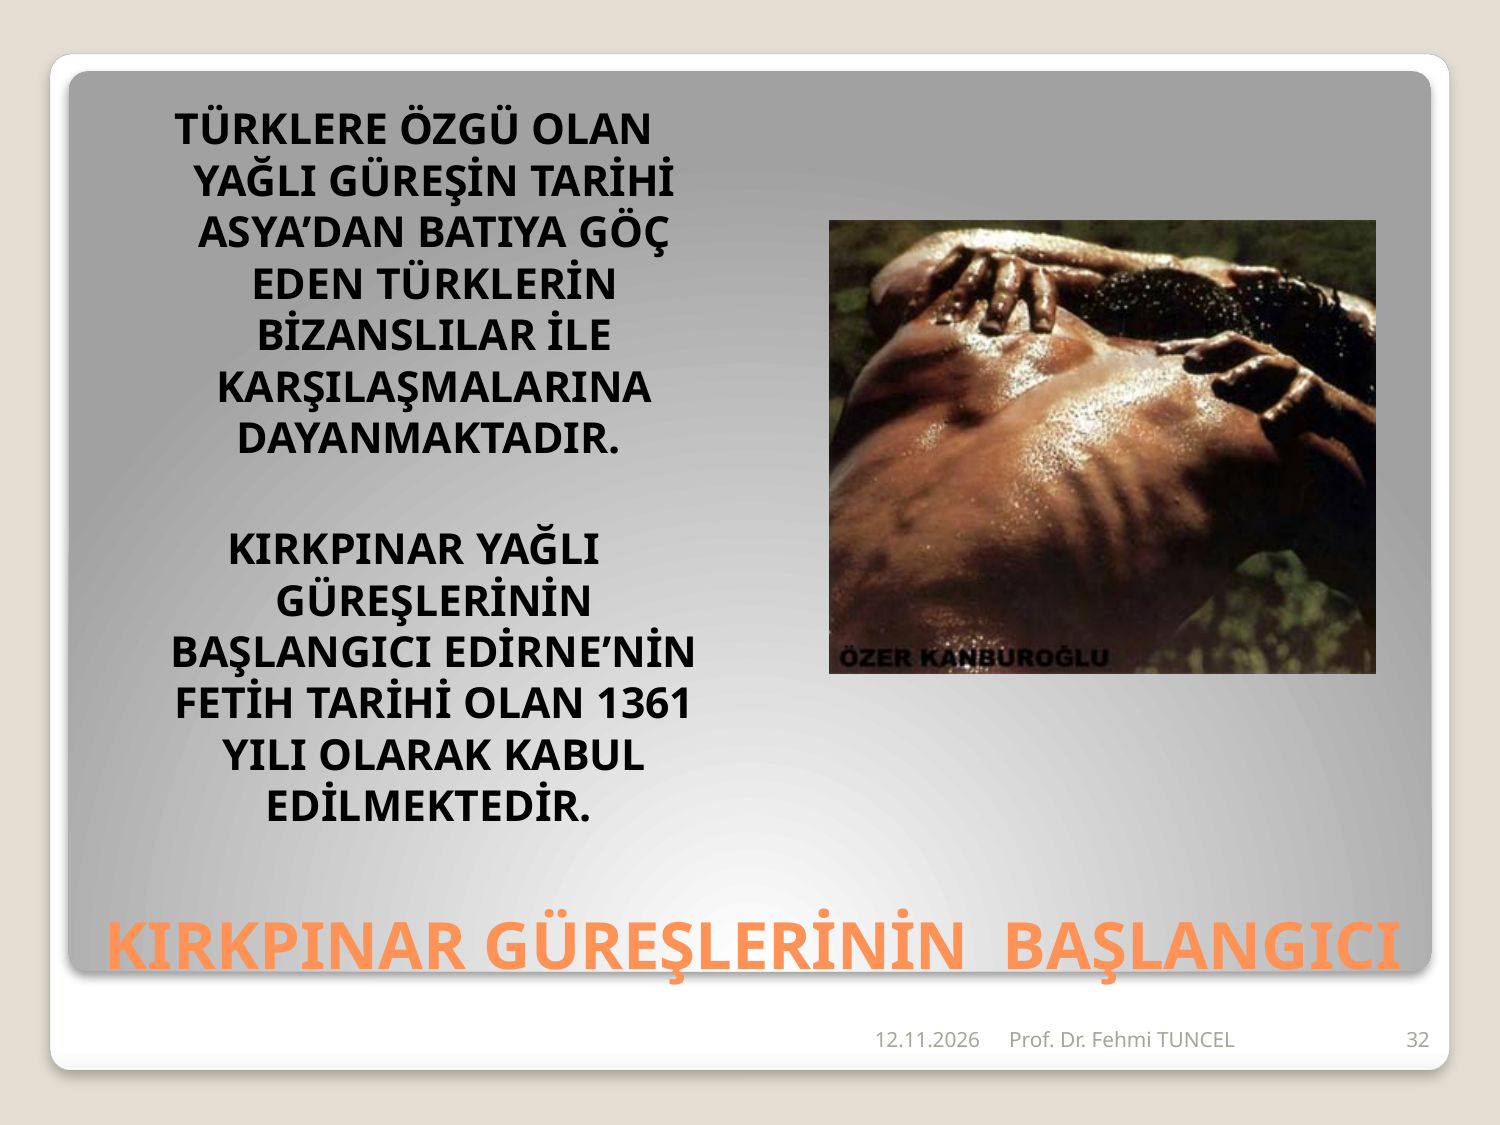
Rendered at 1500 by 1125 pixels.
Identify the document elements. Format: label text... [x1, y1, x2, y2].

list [828, 220, 1377, 674]
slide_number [619, 1002, 994, 1063]
slide_number 32 [1369, 1002, 1445, 1063]
list TÜRKLERE ÖZGÜ OLAN YAĞLI GÜREŞİN TARİHİ ASYA’DAN BATIYA GÖÇ EDEN TÜRKLERİN BİZANSLILAR İLE KARŞILAŞMALARINA DAYANMAKTADIR. KIRKPINAR YAĞLI GÜREŞLERİNİN BAŞLANGICI EDİRNE’NİN FETİH TARİHİ OLAN 1361 YILI OLARAK KABUL EDİLMEKTEDİR. [84, 86, 730, 846]
title KIRKPINAR GÜREŞLERİNİN BAŞLANGICI [82, 817, 1425, 991]
footer Prof. Dr. Fehmi TUNCEL [994, 1002, 1369, 1063]
